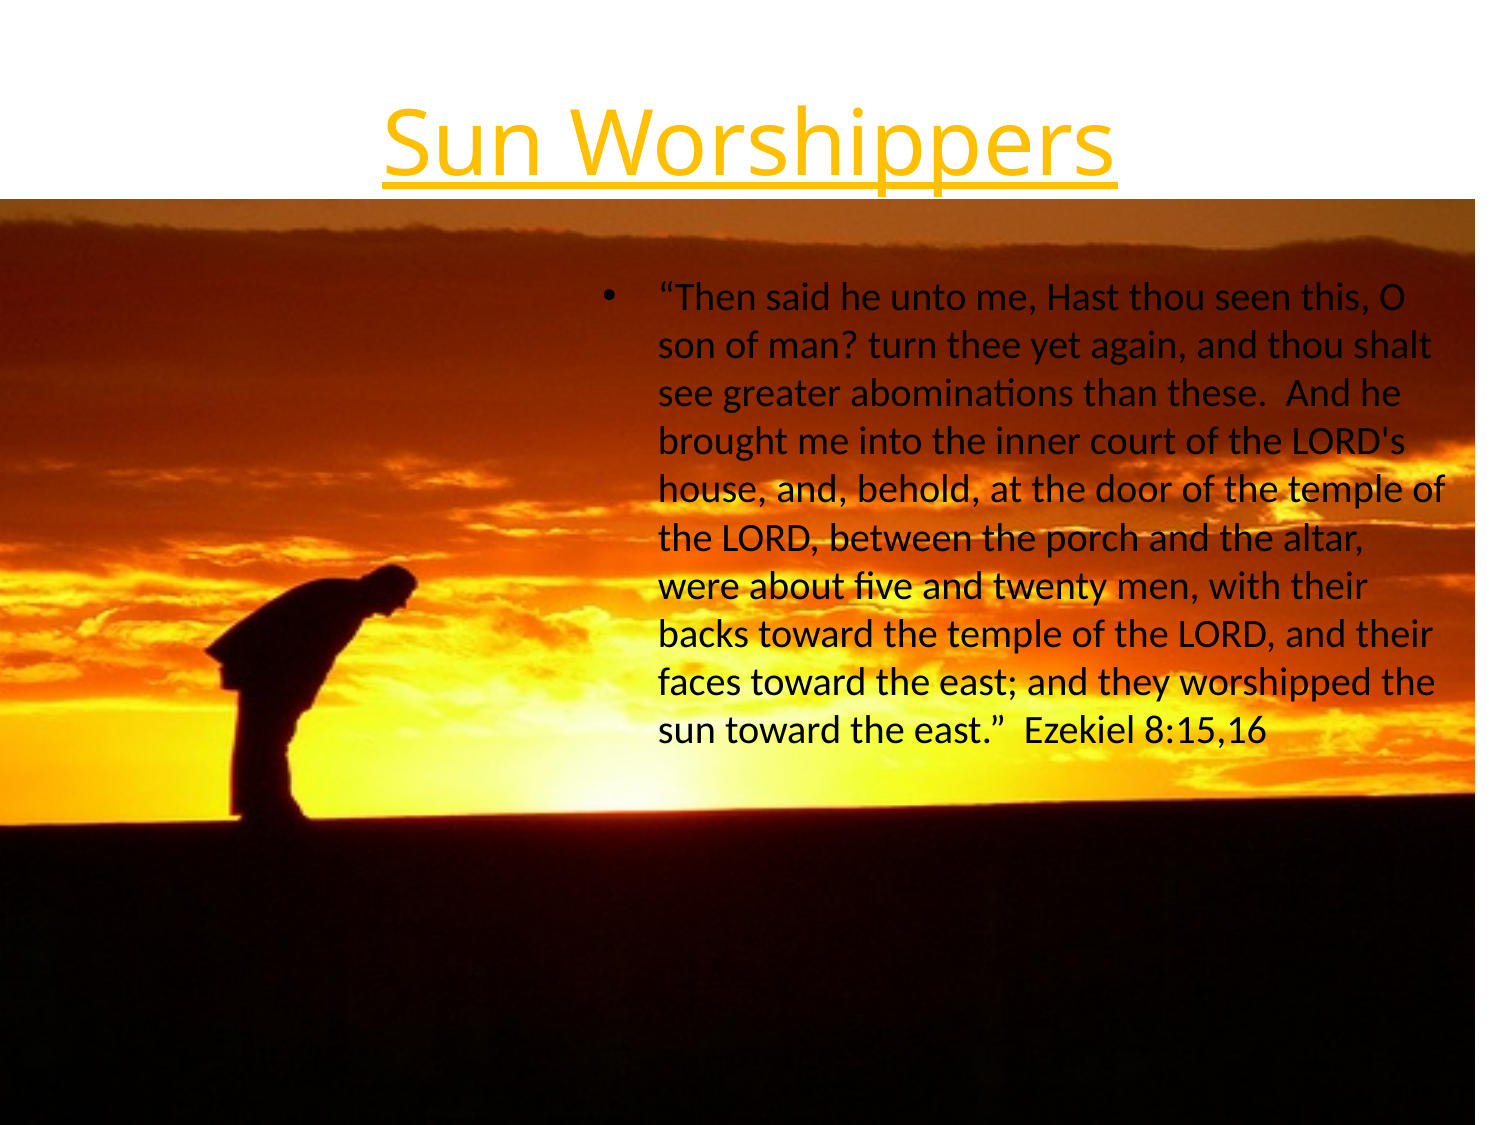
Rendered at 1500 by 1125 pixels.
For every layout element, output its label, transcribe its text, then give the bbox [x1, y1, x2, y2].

title Sun Worshippers [75, 45, 1425, 198]
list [0, 199, 1476, 1125]
